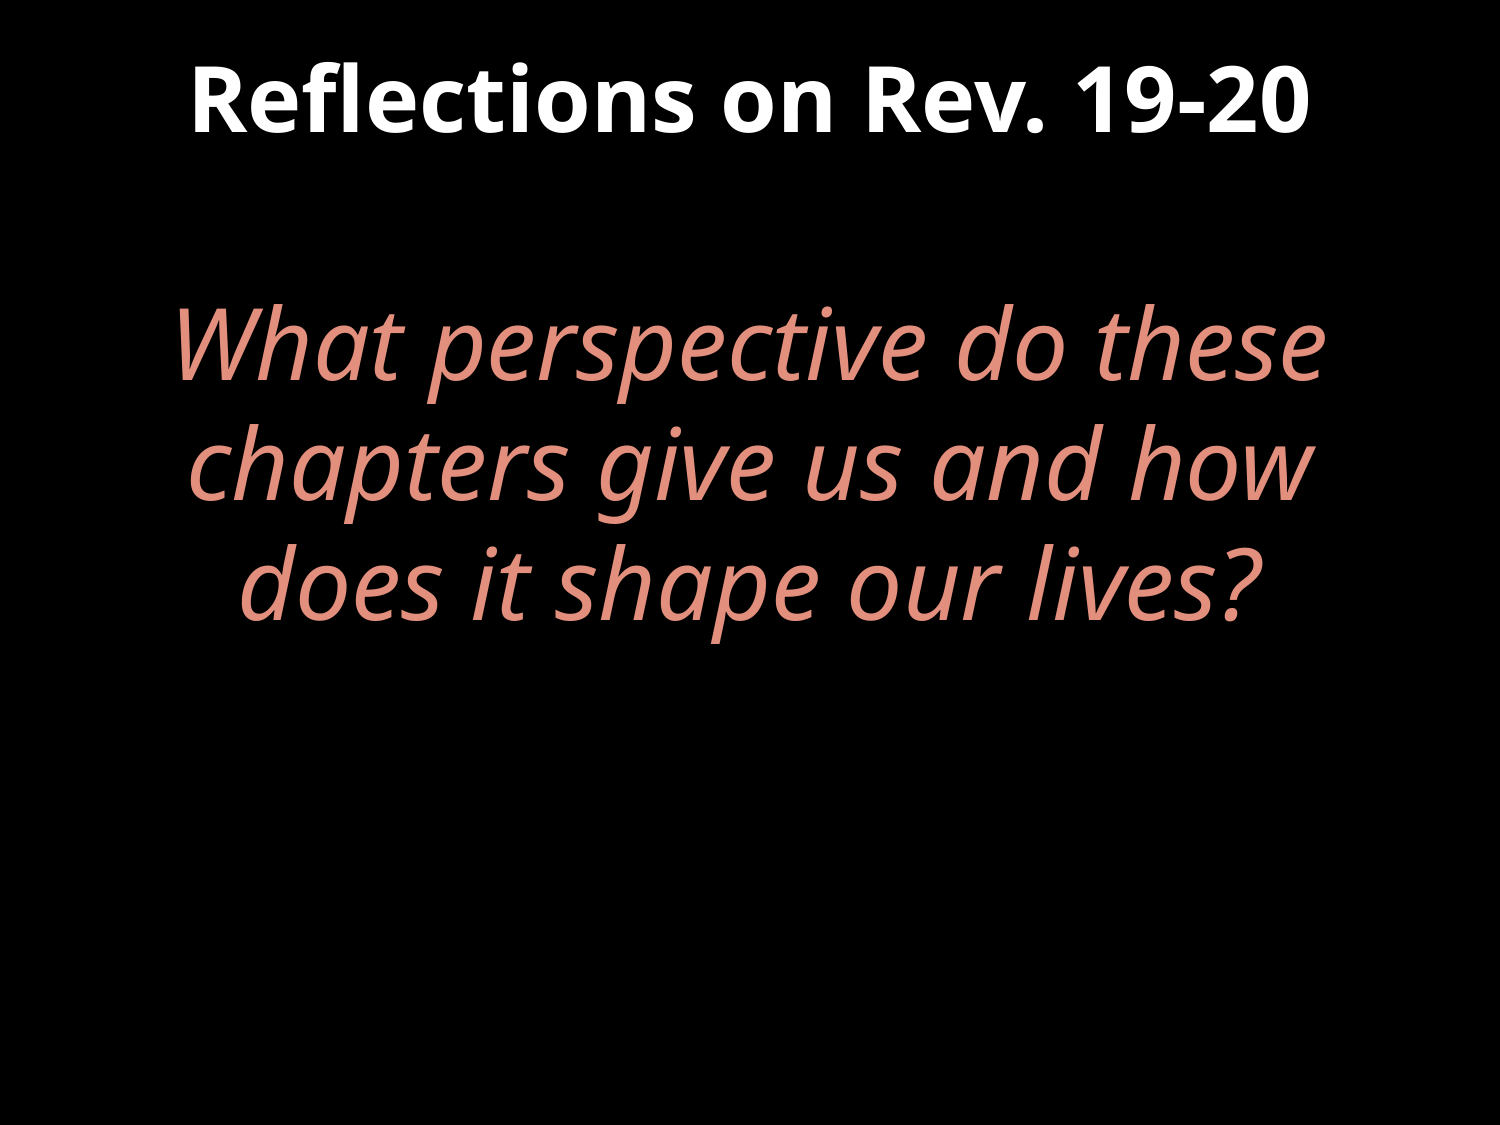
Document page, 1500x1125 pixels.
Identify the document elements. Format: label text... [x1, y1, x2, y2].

list What perspective do these chapters give us and how does it shape our lives? [103, 272, 1397, 1018]
title Reflections on Rev. 19-20 [103, 36, 1397, 170]
